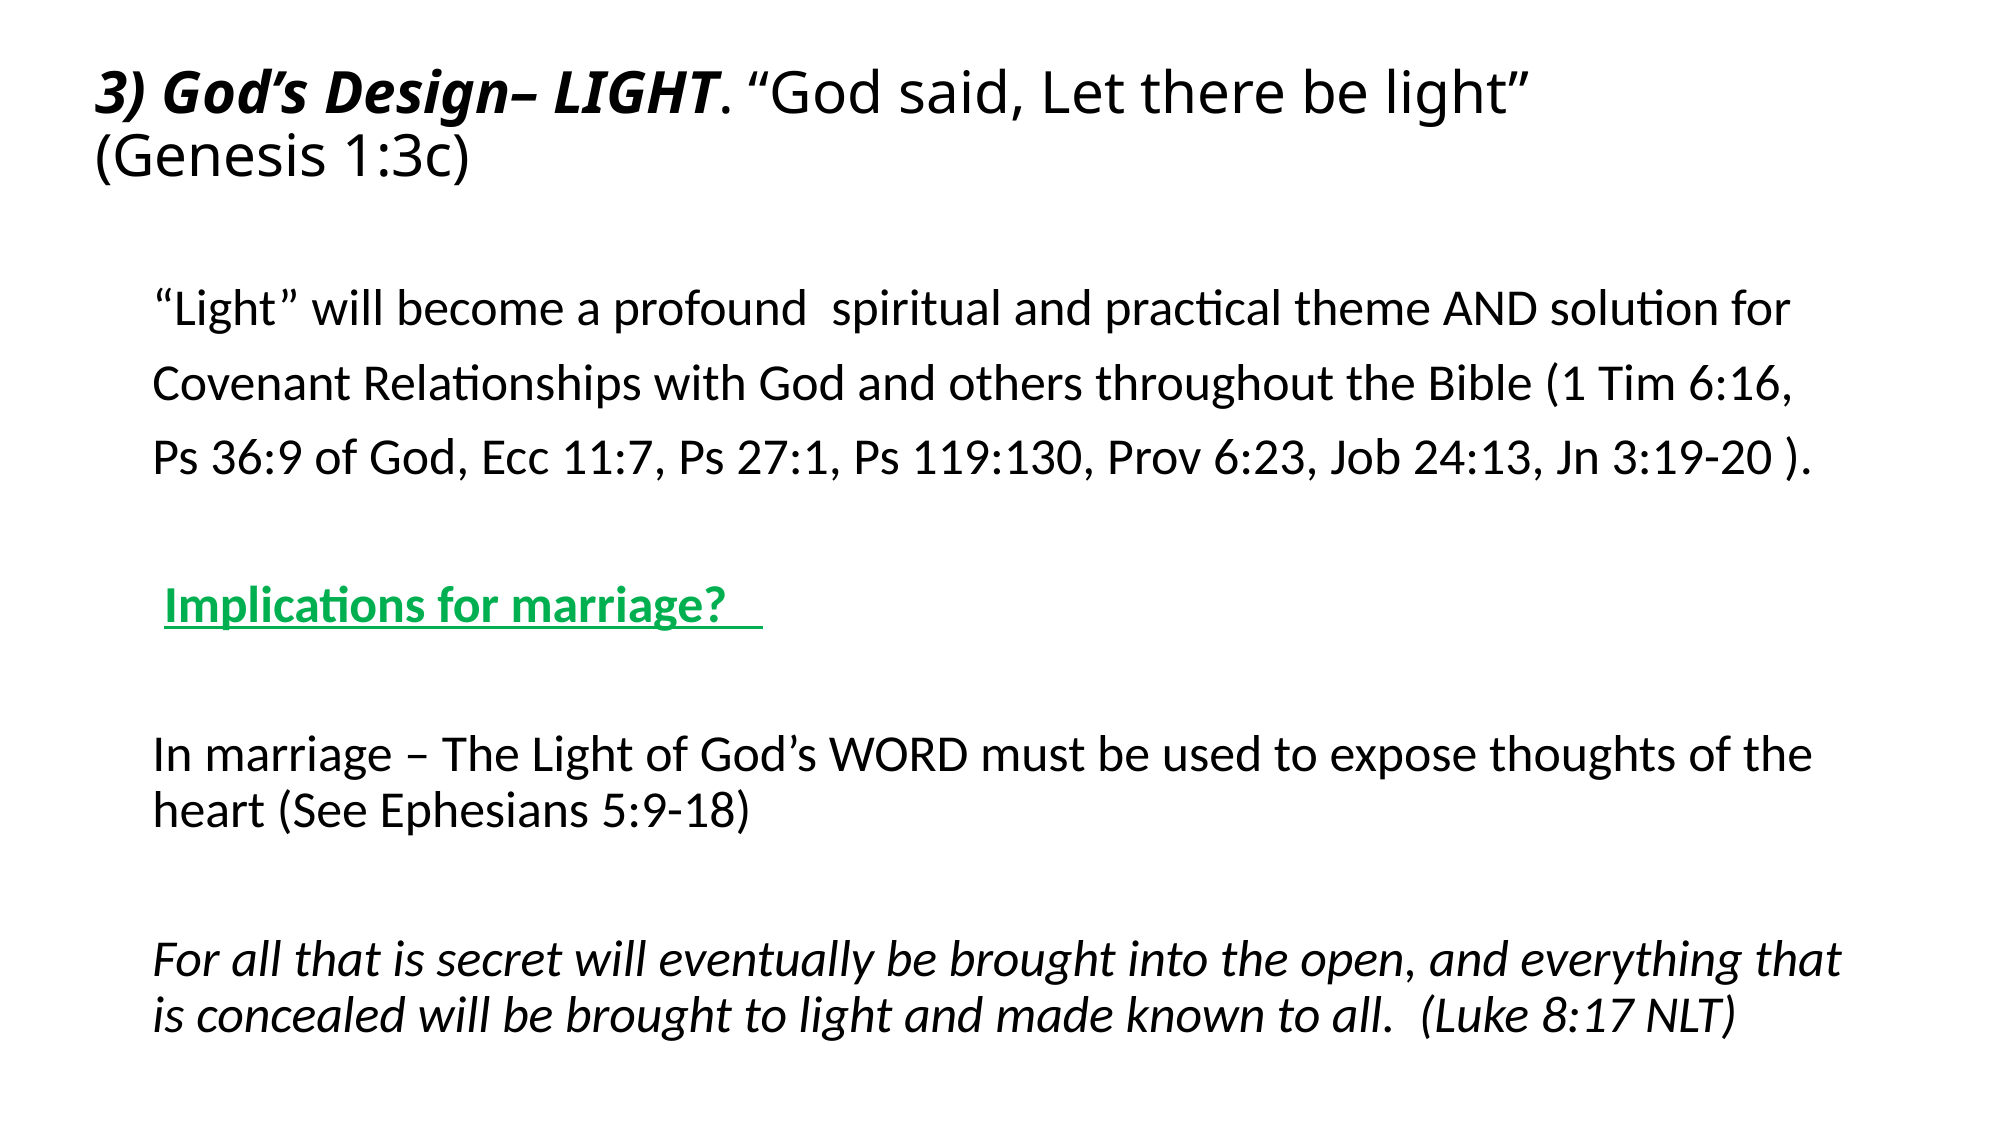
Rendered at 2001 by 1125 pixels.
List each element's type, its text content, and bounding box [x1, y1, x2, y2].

list “Light” will become a profound spiritual and practical theme AND solution for Covenant Relationships with God and others throughout the Bible (1 Tim 6:16, Ps 36:9 of God, Ecc 11:7, Ps 27:1, Ps 119:130, Prov 6:23, Job 24:13, Jn 3:19-20 ). Implications for marriage? In marriage – The Light of God’s WORD must be used to expose thoughts of the heart (See Ephesians 5:9-18) For all that is secret will eventually be brought into the open, and everything that is concealed will be brought to light and made known to all. (Luke 8:17 NLT) [137, 253, 1863, 1063]
title 3) God’s Design– LIGHT. “God said, Let there be light” (Genesis 1:3c) [79, 17, 1805, 235]
